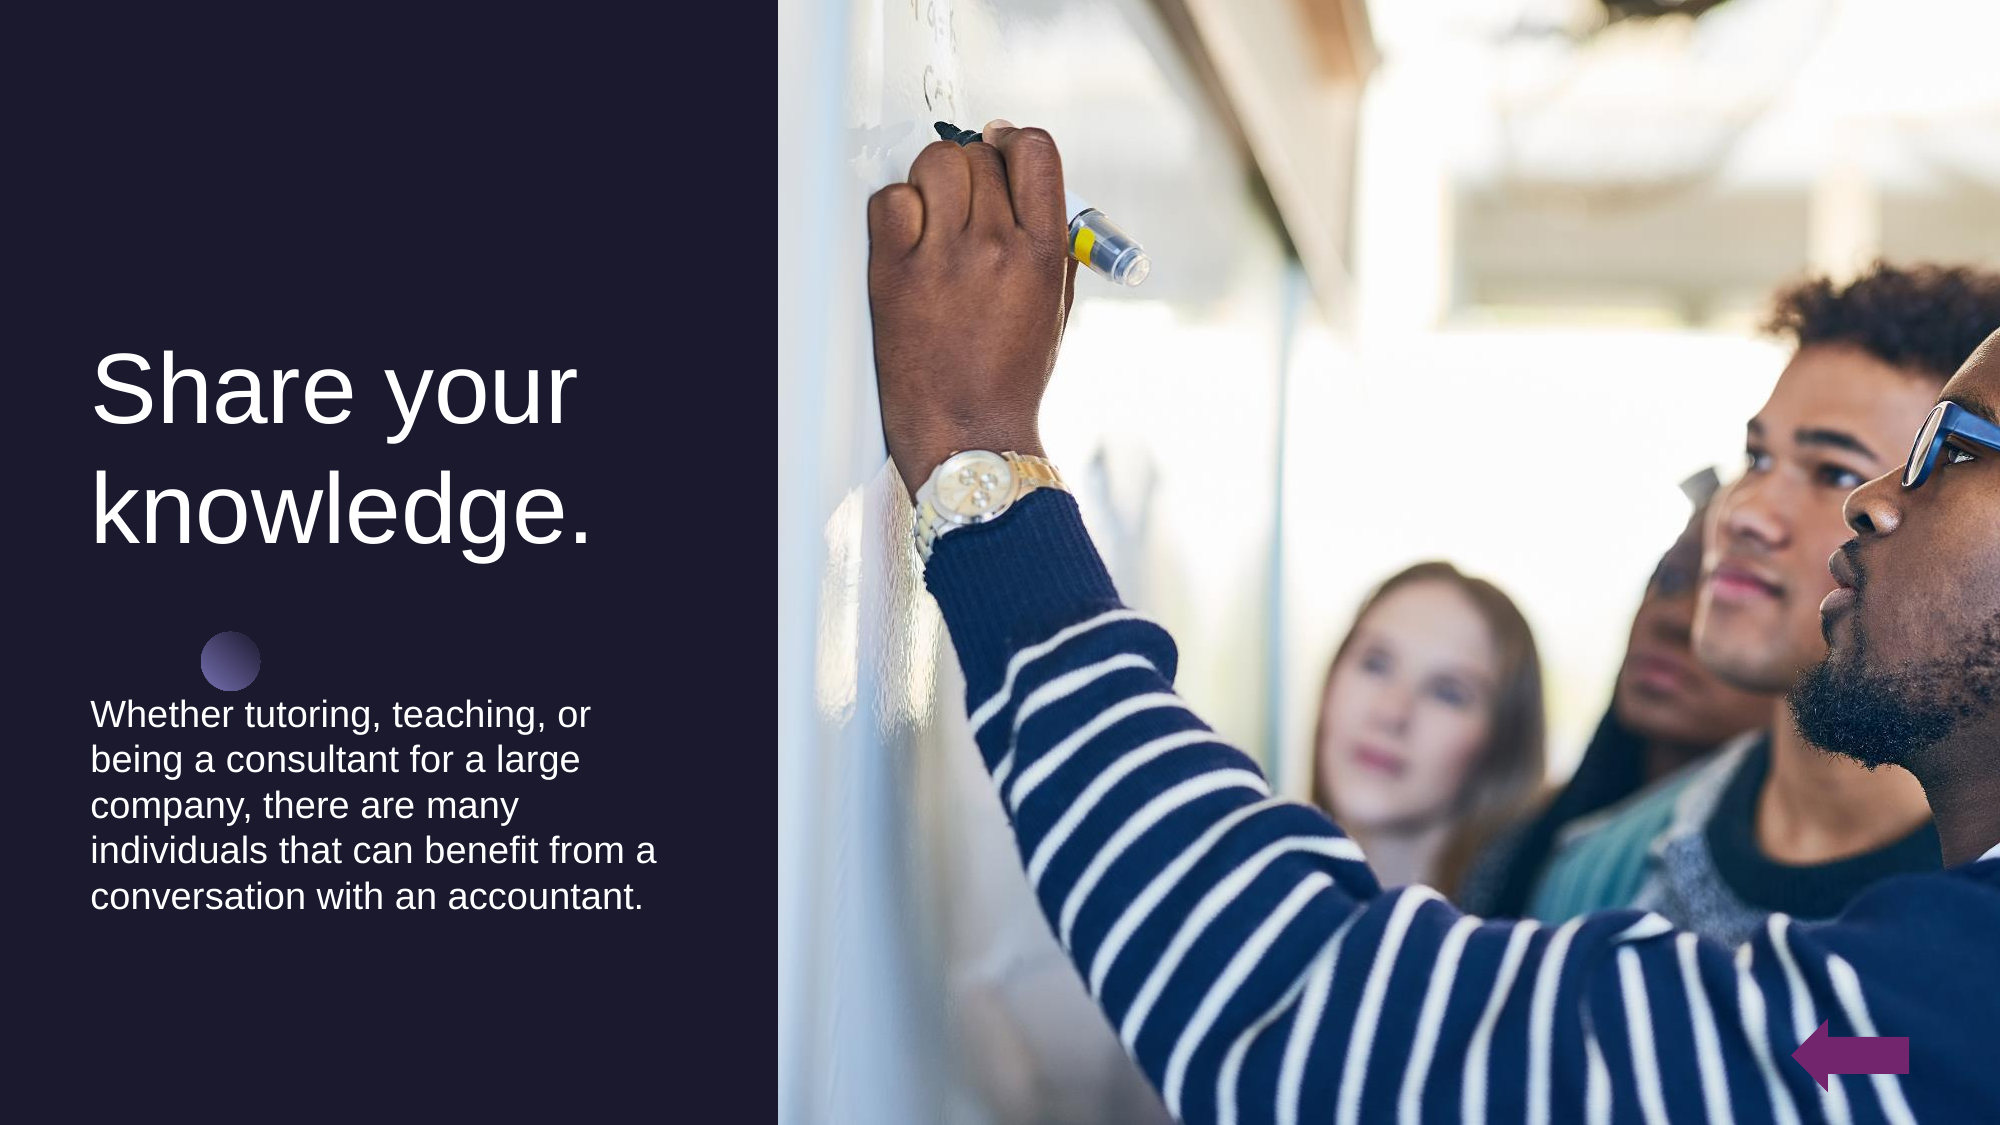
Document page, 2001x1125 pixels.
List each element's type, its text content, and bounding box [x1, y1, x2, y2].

list Whether tutoring, teaching, or being a consultant for a large company, there are many individuals that can benefit from a conversation with an accountant. [90, 622, 676, 953]
title Share your knowledge. [90, 172, 676, 564]
picture [778, 0, 2000, 1125]
